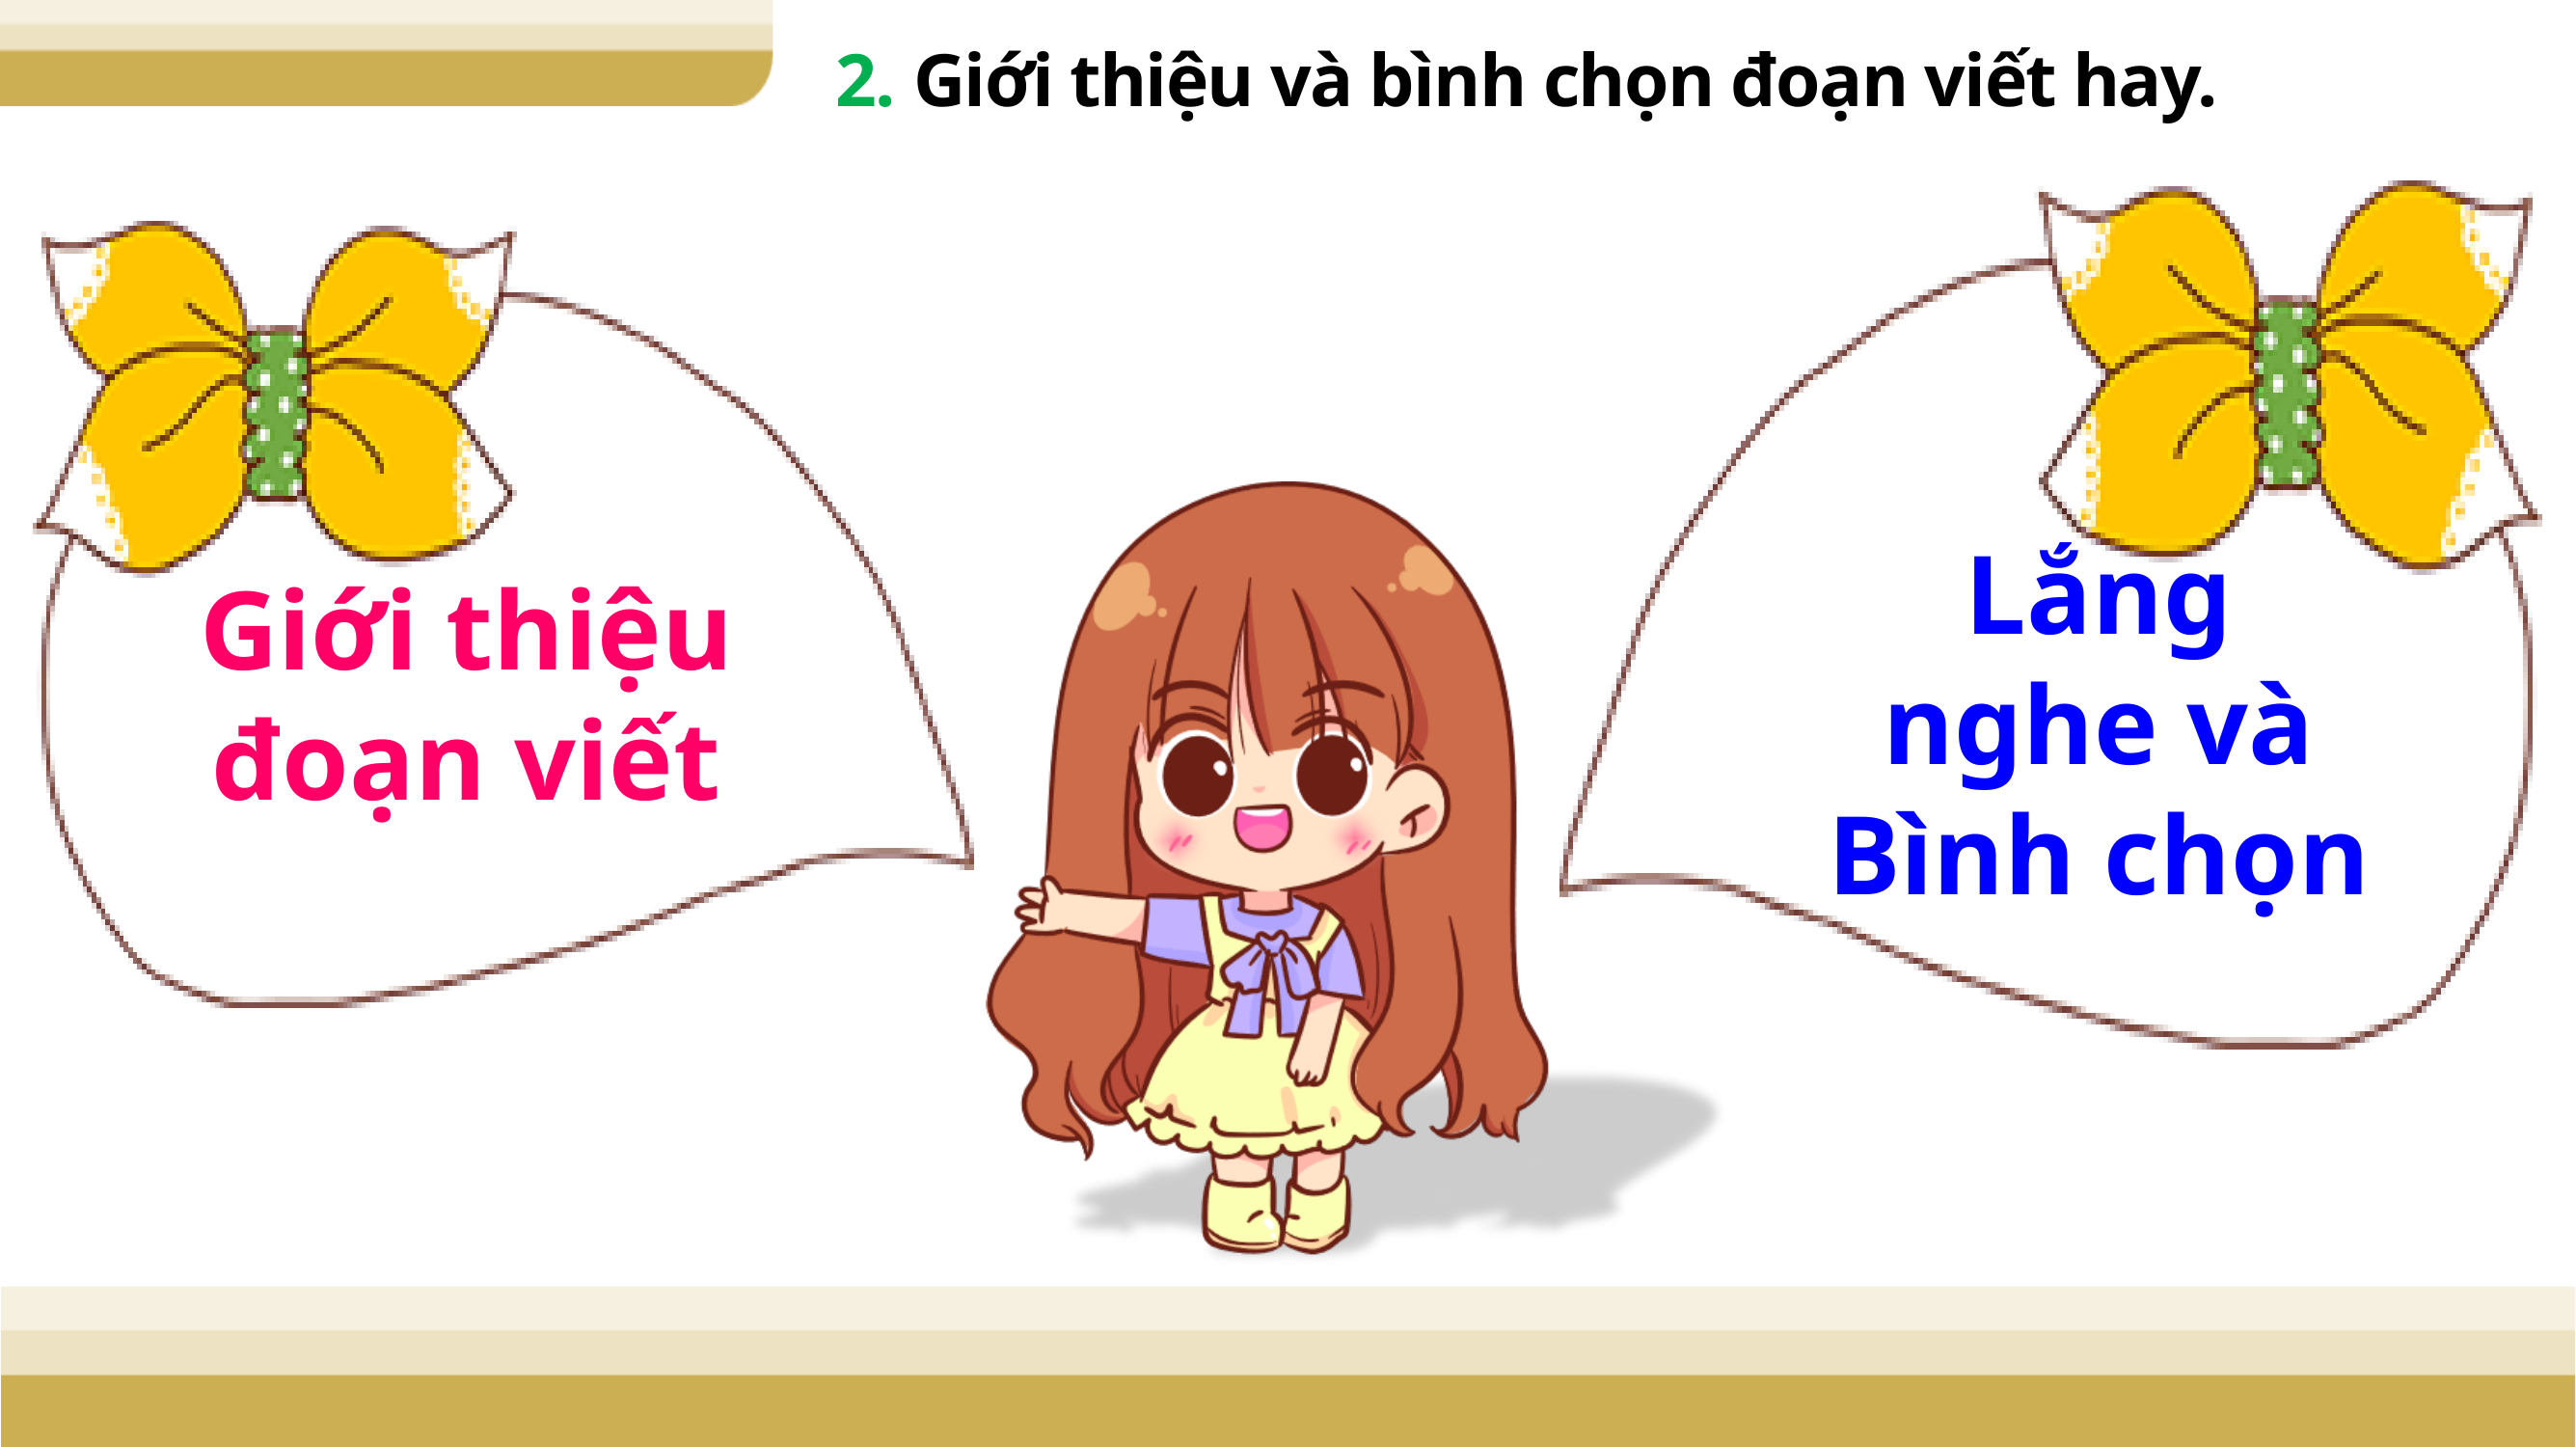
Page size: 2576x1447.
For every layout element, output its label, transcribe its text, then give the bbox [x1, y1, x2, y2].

picture [33, 180, 2542, 1267]
text_box 2. Giới thiệu và bình chọn đoạn viết hay. [821, 27, 2377, 128]
